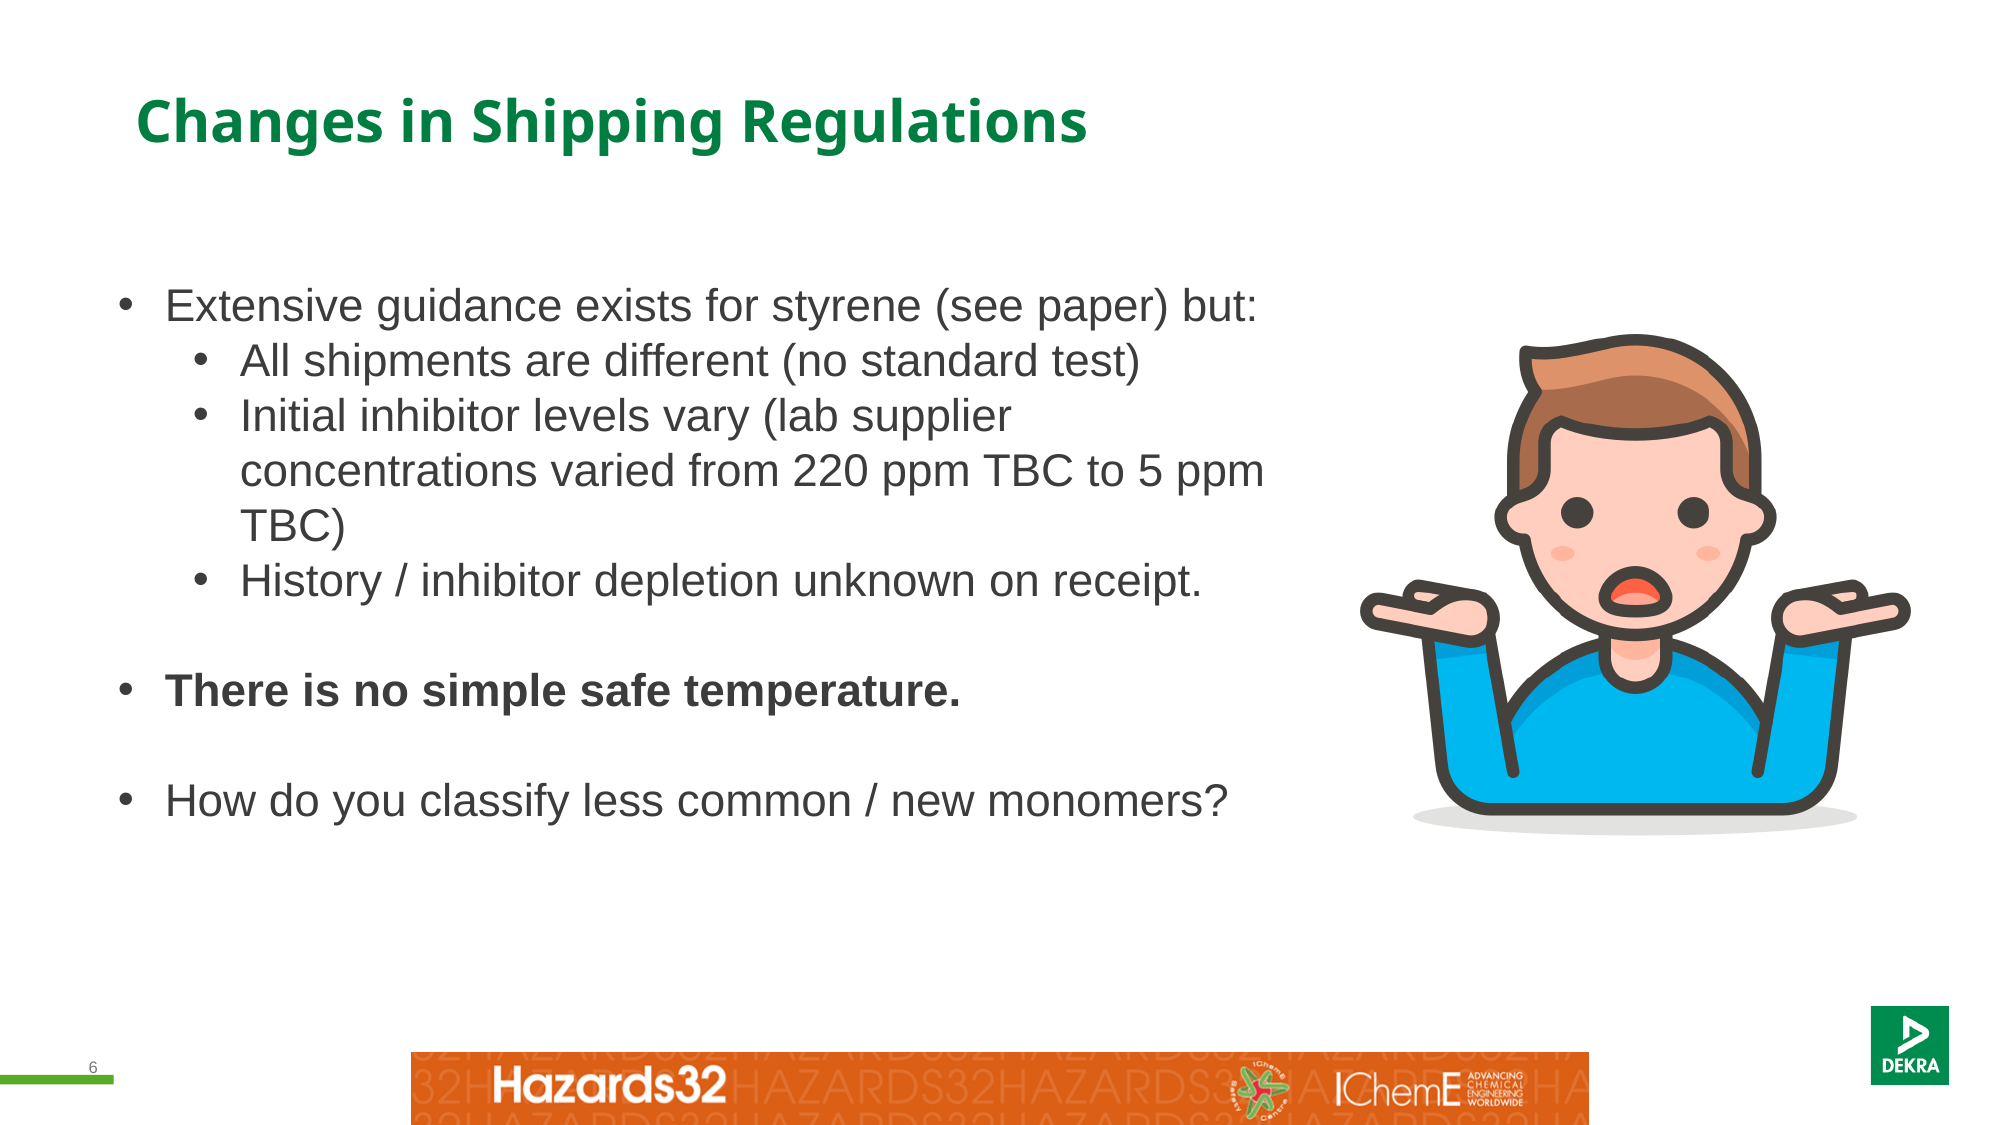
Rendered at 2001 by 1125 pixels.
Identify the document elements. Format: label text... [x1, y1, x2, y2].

picture [1870, 1006, 1949, 1085]
text_box Extensive guidance exists for styrene (see paper) but: All shipments are different (no standard test) Initial inhibitor levels vary (lab supplier concentrations varied from 220 ppm TBC to 5 ppm TBC) History / inhibitor depletion unknown on receipt. There is no simple safe temperature. How do you classify less common / new monomers? [103, 268, 1328, 834]
picture [1339, 254, 1931, 847]
title Changes in Shipping Regulations [120, 92, 1995, 156]
picture [411, 1052, 1589, 1125]
